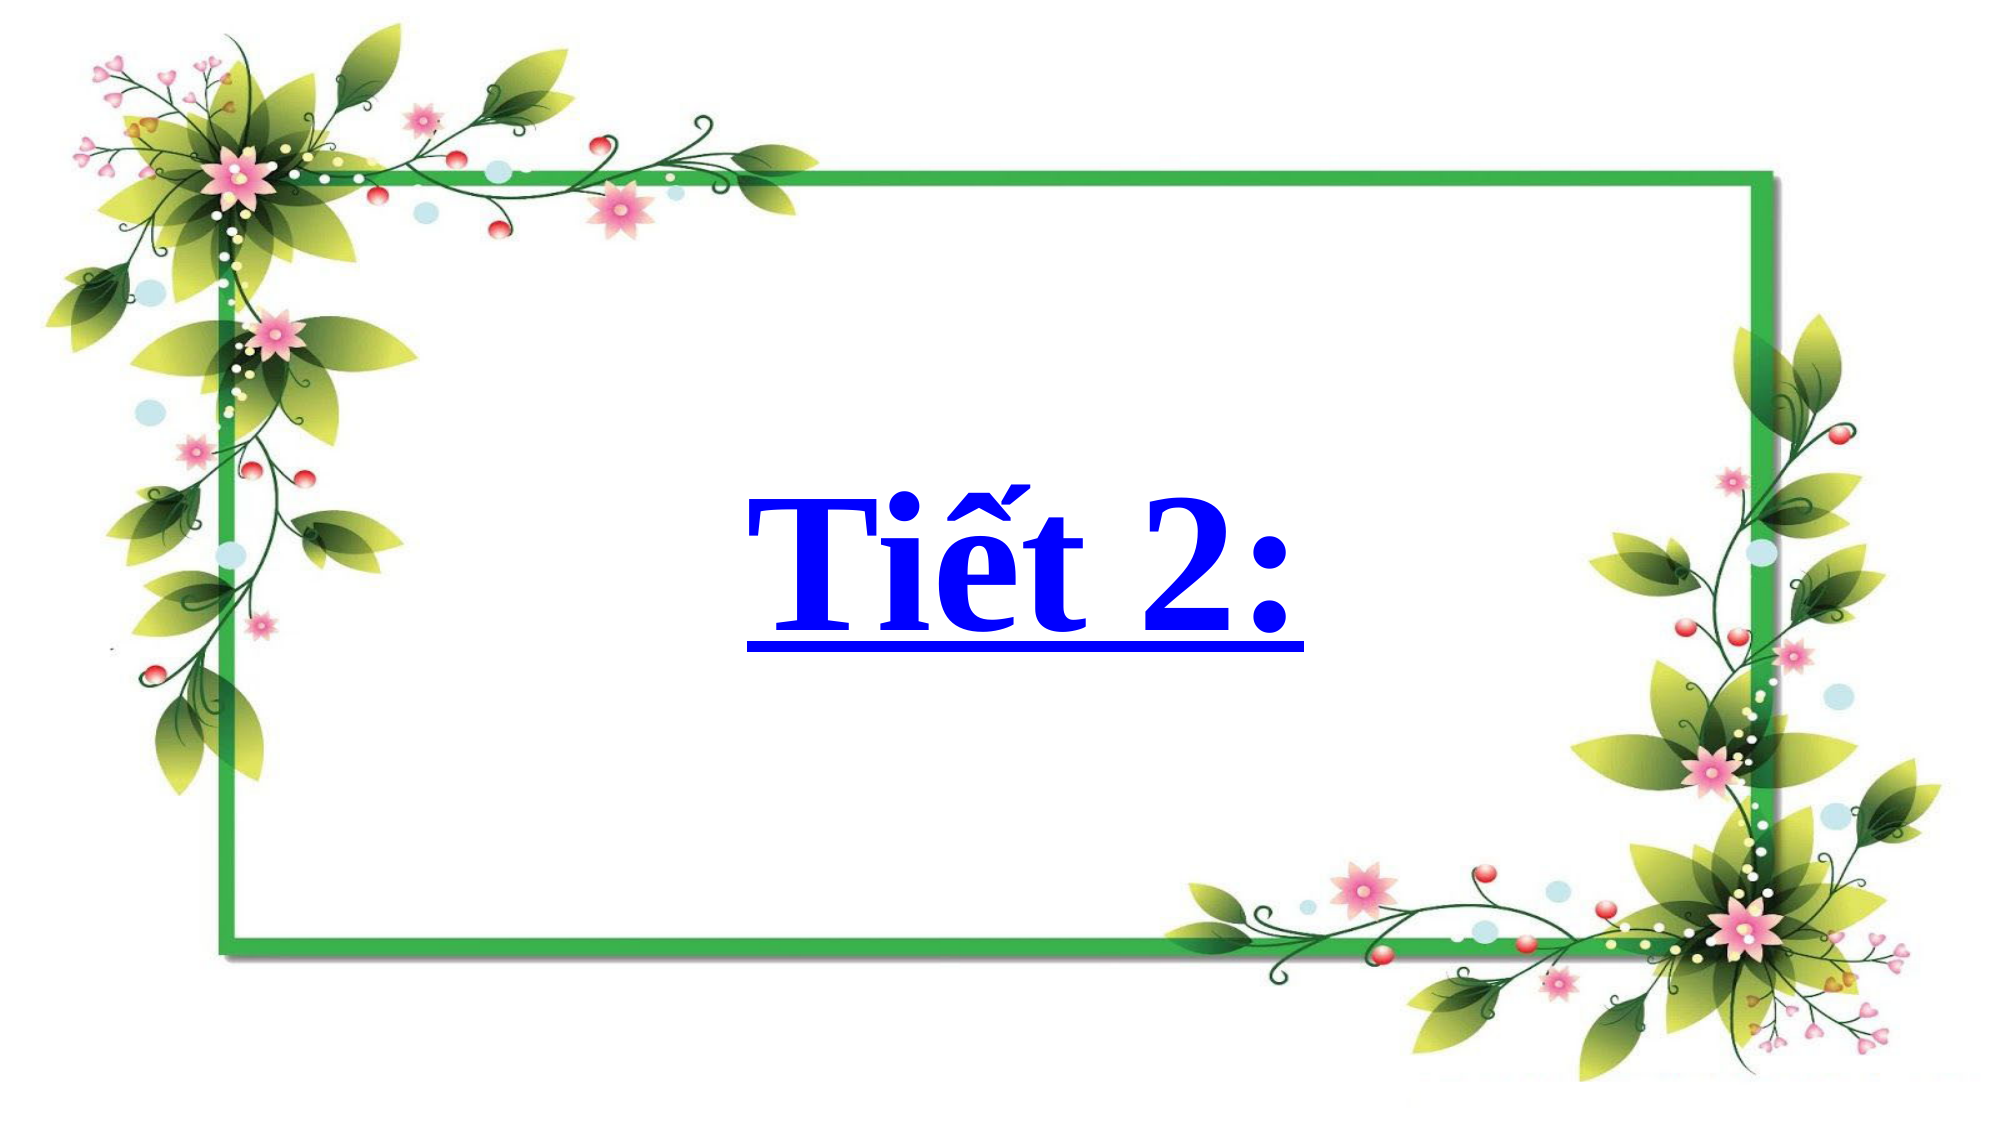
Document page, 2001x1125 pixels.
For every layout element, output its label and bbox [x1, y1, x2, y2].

list [0, 0, 2000, 1125]
